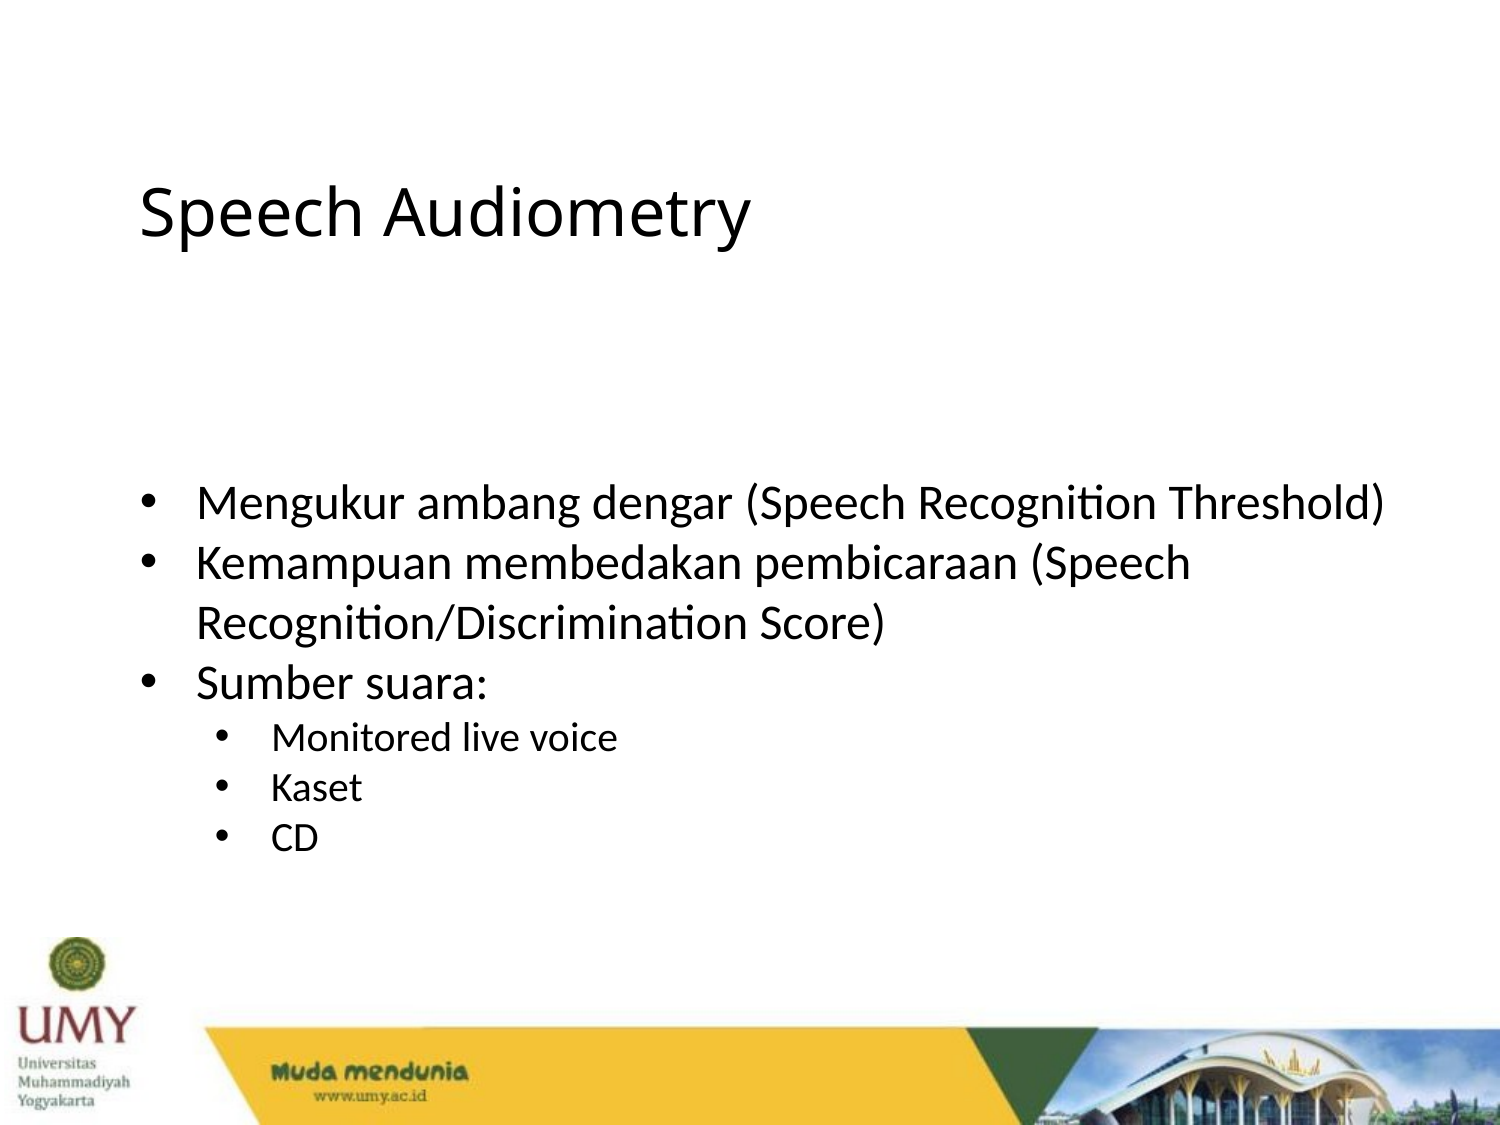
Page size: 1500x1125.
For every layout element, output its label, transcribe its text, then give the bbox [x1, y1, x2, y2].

text_box Mengukur ambang dengar (Speech Recognition Threshold) Kemampuan membedakan pembicaraan (Speech Recognition/Discrimination Score) Sumber suara: Monitored live voice Kaset CD [124, 462, 1500, 1007]
text_box Speech Audiometry [124, 162, 1500, 377]
picture [4, 937, 1500, 1125]
